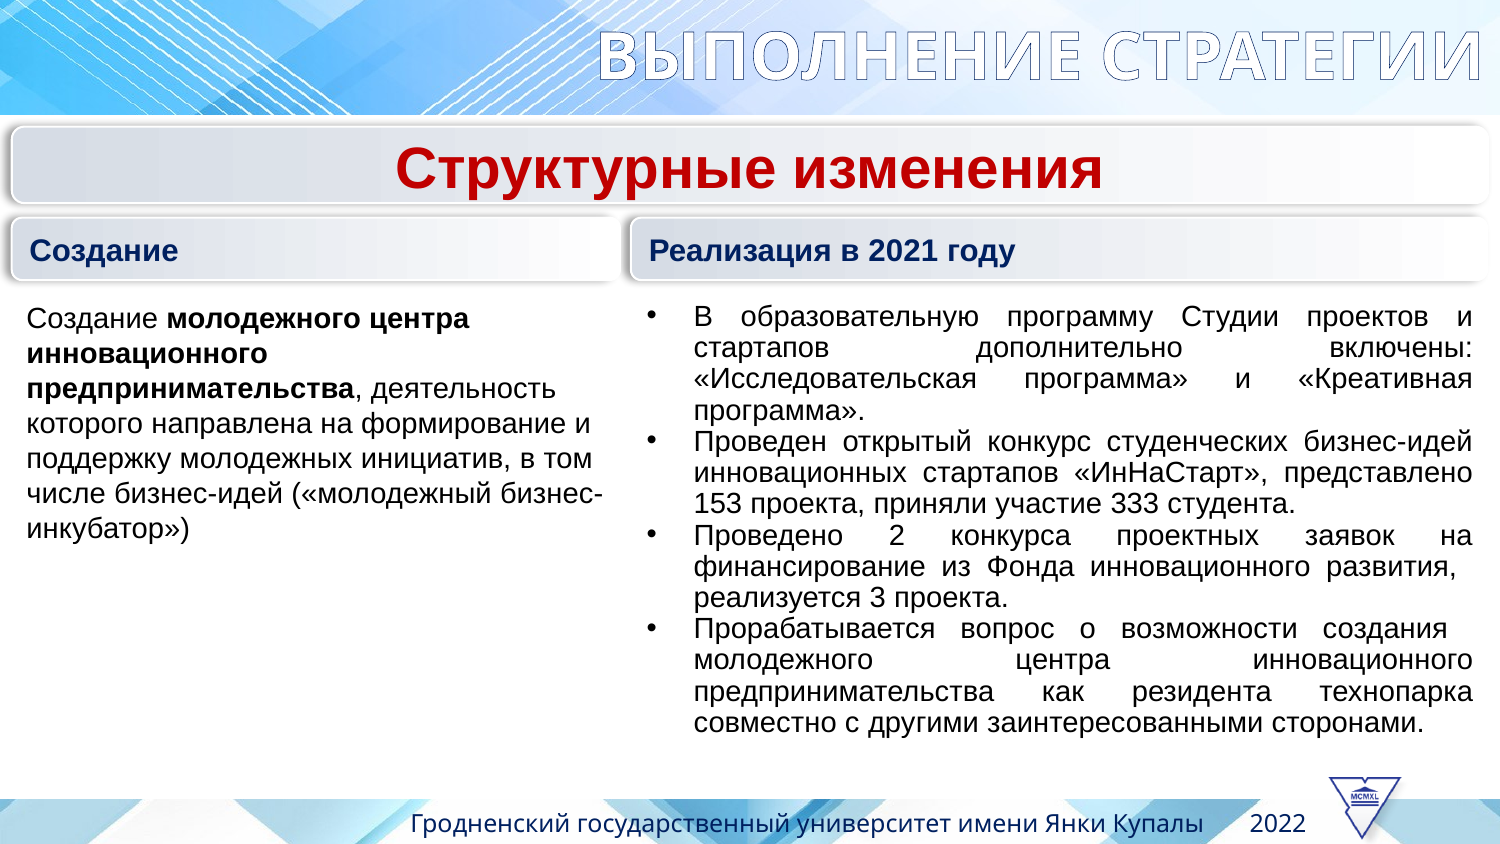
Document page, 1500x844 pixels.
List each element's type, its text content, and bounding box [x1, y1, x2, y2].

text_box Структурные изменения [11, 126, 1489, 204]
text_box Реализация в 2021 году [630, 217, 1488, 281]
text_box ВЫПОЛНЕНИЕ СТРАТЕГИИ [29, 5, 1500, 101]
text_box Создание молодежного центра инновационного предпринимательства, деятельность которого направлена на формирование и поддержку молодежных инициатив, в том числе бизнес-идей («молодежный бизнес-инкубатор») [10, 290, 622, 755]
picture [0, 0, 1500, 115]
picture [0, 778, 1500, 844]
text_box Создание [11, 217, 620, 281]
text_box В образовательную программу Студии проектов и стартапов дополнительно включены: «Исследовательская программа» и «Креативная программа». Проведен открытый конкурс студенческих бизнес-идей инновационных стартапов «ИнНаСтарт», представлено 153 проекта, приняли участие 333 студента. Проведено 2 конкурса проектных заявок на финансирование из Фонда инновационного развития, реализуется 3 проекта. Прорабатывается вопрос о возможности создания молодежного центра инновационного предпринимательства как резидента технопарка совместно с другими заинтересованными сторонами. [630, 291, 1490, 778]
